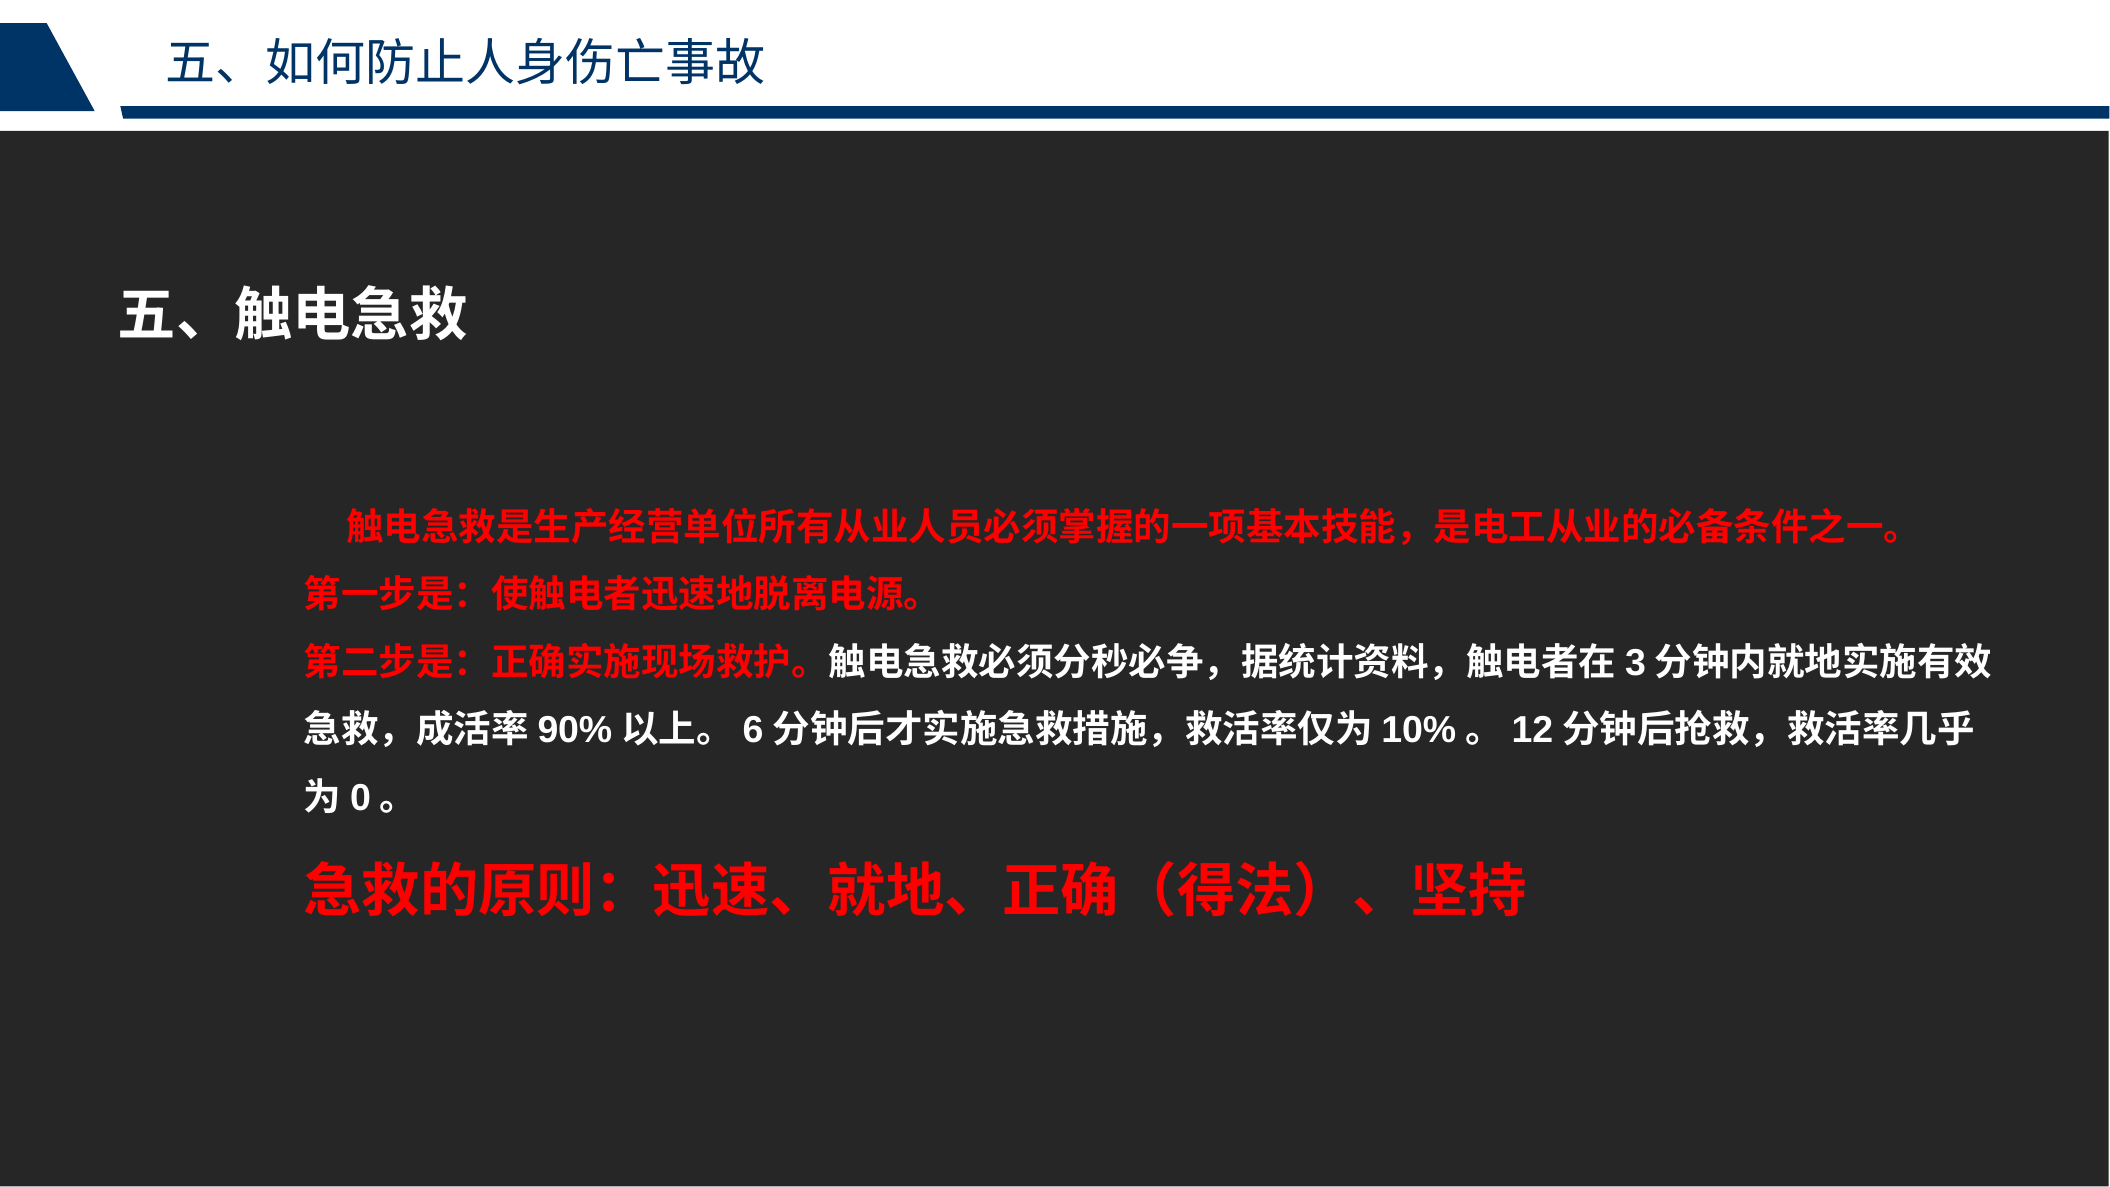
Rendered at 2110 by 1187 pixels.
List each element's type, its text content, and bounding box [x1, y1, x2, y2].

text_box 触电急救是生产经营单位所有从业人员必须掌握的一项基本技能，是电工从业的必备条件之一。 第一步是：使触电者迅速地脱离电源。 第二步是：正确实施现场救护。触电急救必须分秒必争，据统计资料，触电者在3分钟内就地实施有效急救，成活率90%以上。6分钟后才实施急救措施，救活率仅为10%。12分钟后抢救，救活率几乎为0。 急救的原则：迅速、就地、正确（得法）、坚持 [288, 472, 2022, 931]
text_box 五、触电急救 [103, 234, 664, 355]
text_box [0, 22, 97, 113]
text_box 五、如何防止人身伤亡事故 [94, 18, 980, 94]
text_box [0, 130, 2109, 1187]
text_box [119, 104, 2110, 120]
